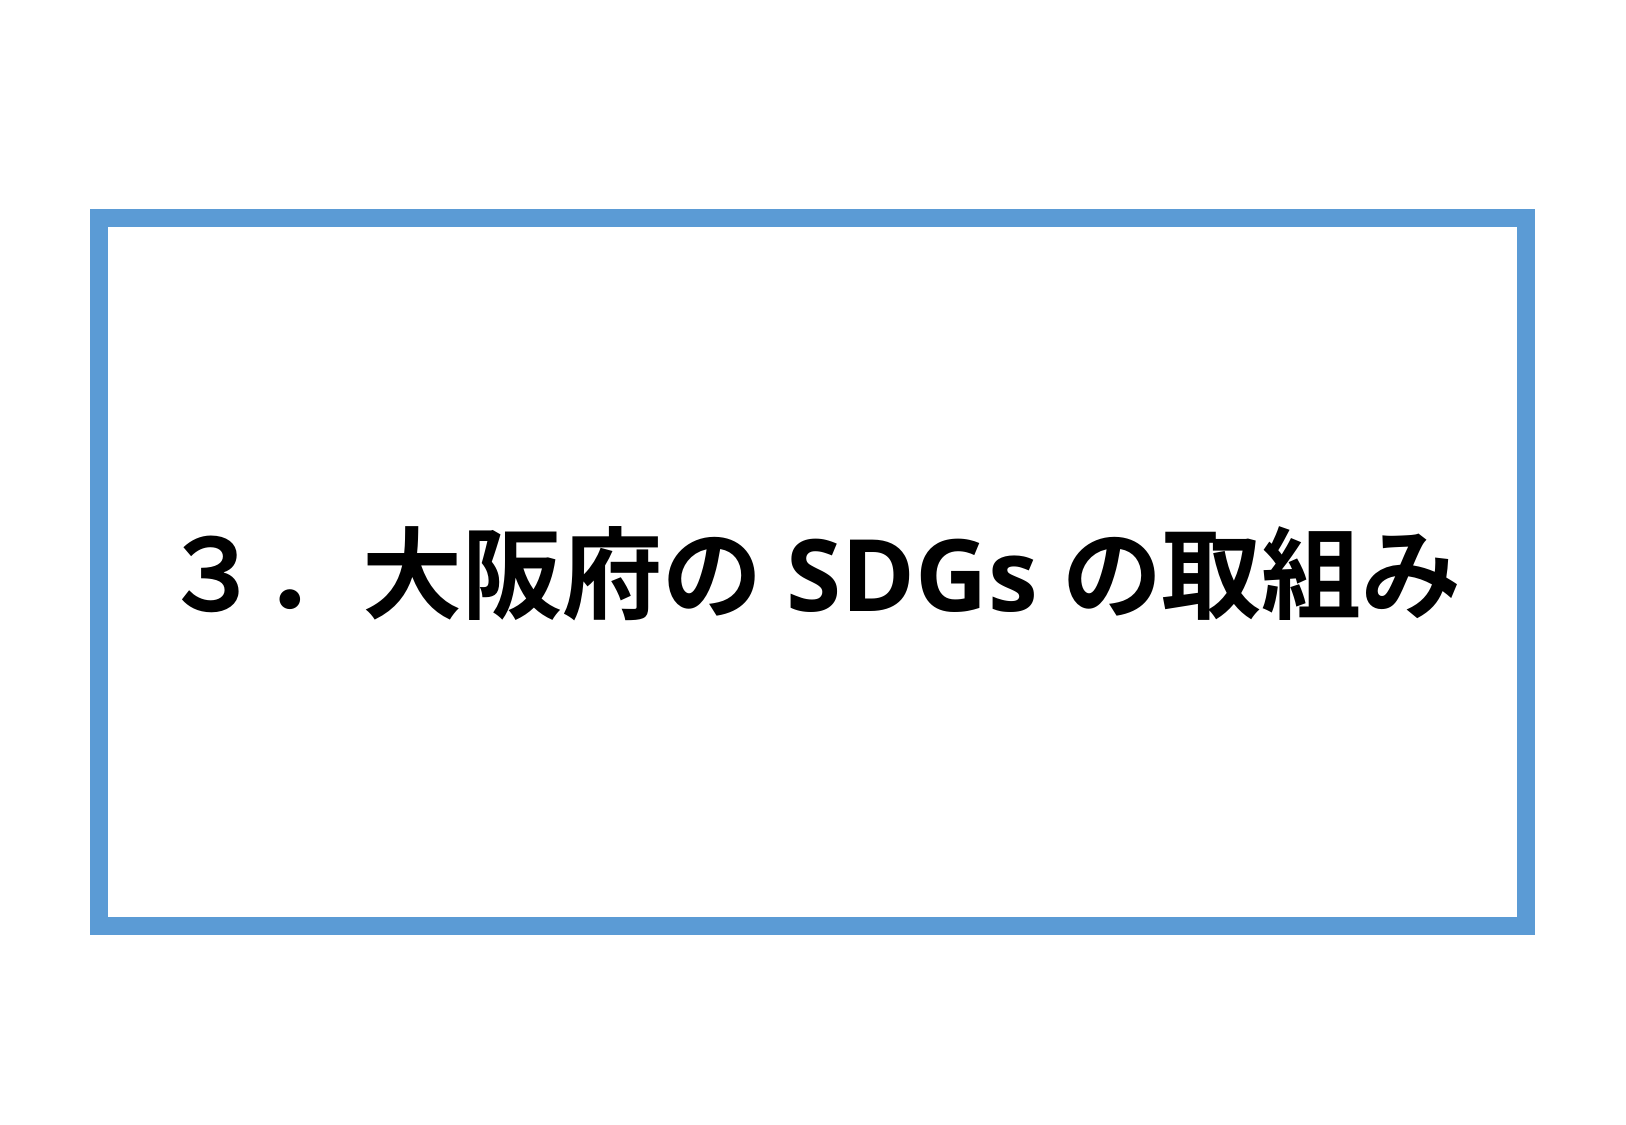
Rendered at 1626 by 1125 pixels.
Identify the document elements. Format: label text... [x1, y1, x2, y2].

text_box ３．大阪府のSDGsの取組み [98, 217, 1527, 927]
